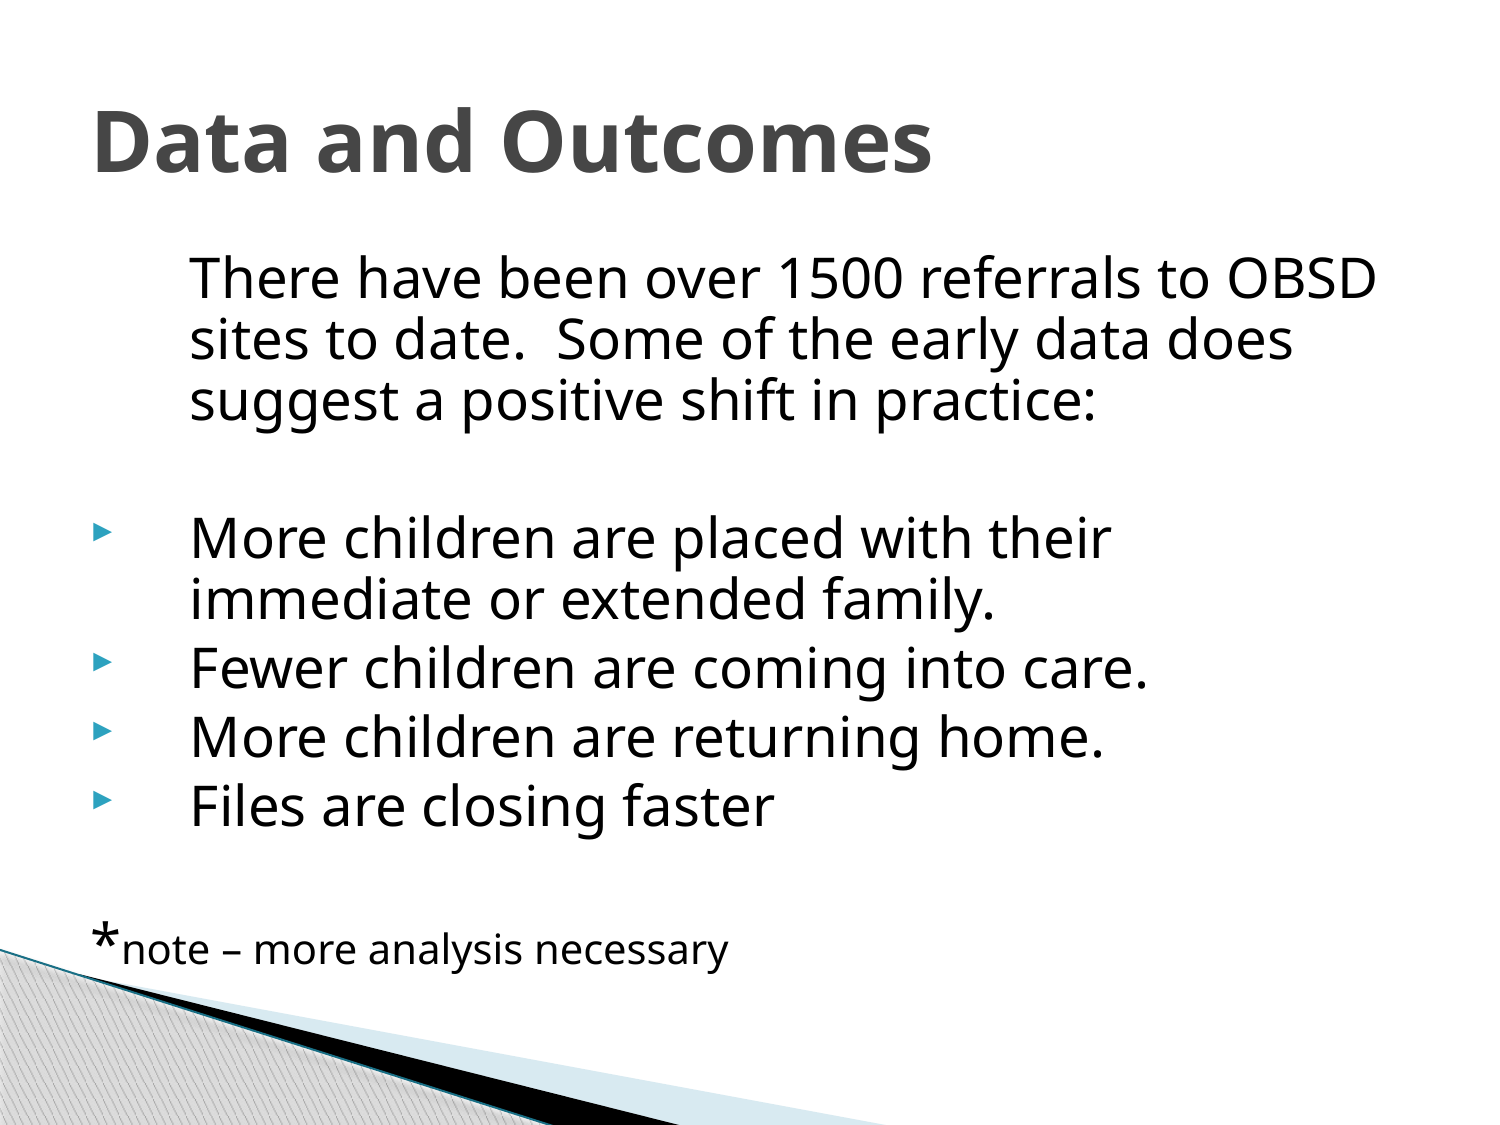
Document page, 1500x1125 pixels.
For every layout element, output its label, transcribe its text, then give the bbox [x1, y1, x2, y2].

list There have been over 1500 referrals to OBSD sites to date. Some of the early data does suggest a positive shift in practice: More children are placed with their immediate or extended family. Fewer children are coming into care. More children are returning home. Files are closing faster *note – more analysis necessary [74, 242, 1426, 986]
title Data and Outcomes [75, 45, 1425, 233]
